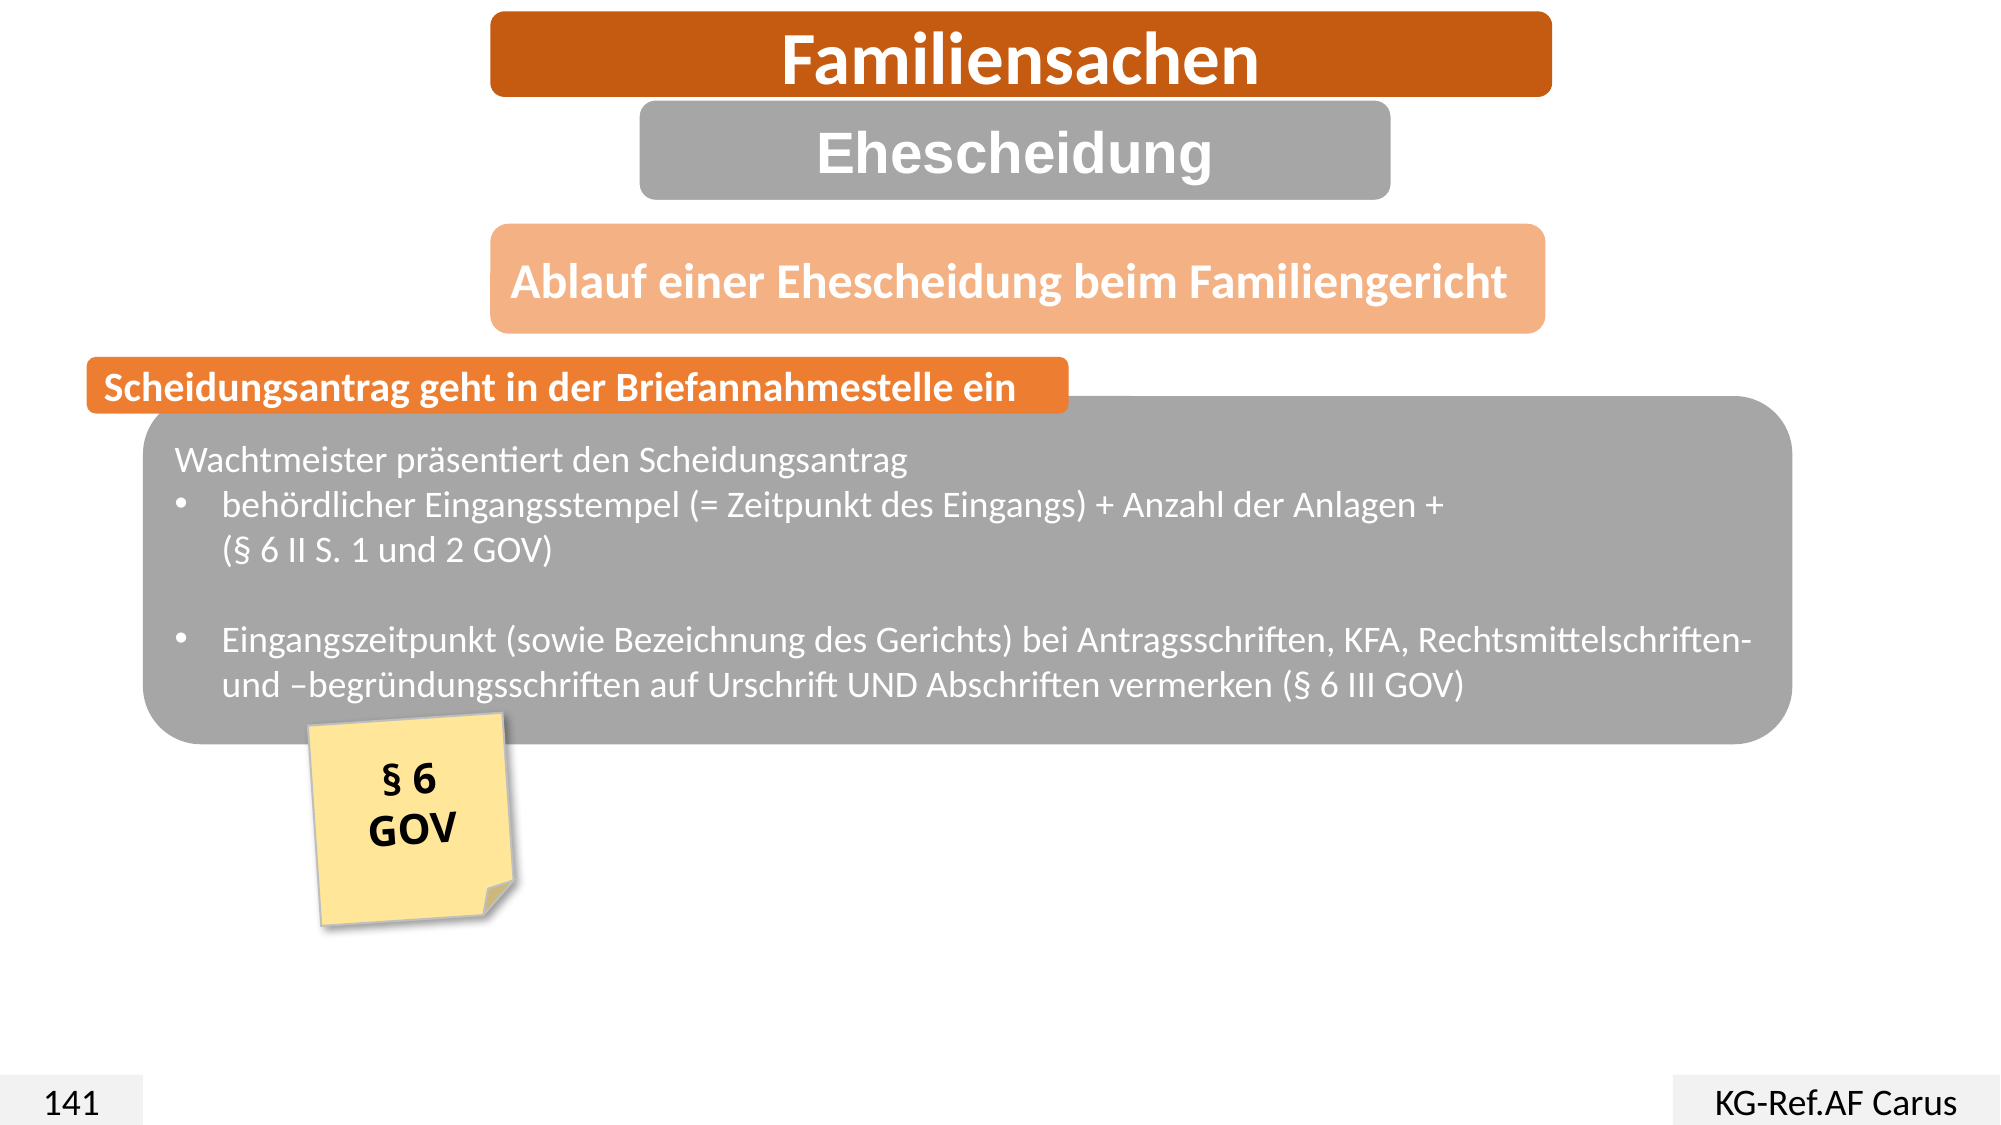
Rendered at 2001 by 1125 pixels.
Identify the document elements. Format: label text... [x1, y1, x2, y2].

text_box KG-Ref.AF Carus [1672, 1074, 2000, 1125]
text_box Ehescheidung [637, 98, 1393, 202]
text_box Ablauf einer Ehescheidung beim Familiengericht [489, 222, 1547, 335]
text_box Wachtmeister präsentiert den Scheidungsantrag behördlicher Eingangsstempel (= Zeitpunkt des Eingangs) + Anzahl der Anlagen + (§ 6 II S. 1 und 2 GOV) Eingangszeitpunkt (sowie Bezeichnung des Gerichts) bei Antragsschriften, KFA, Rechtsmittelschriften- und –begründungsschriften auf Urschrift UND Abschriften vermerken (§ 6 III GOV) [141, 394, 1794, 746]
text_box Familiensachen [489, 10, 1554, 99]
text_box 141 [0, 1074, 144, 1125]
text_box § 6 GOV [306, 711, 517, 928]
text_box Scheidungsantrag geht in der Briefannahmestelle ein [85, 355, 1070, 415]
